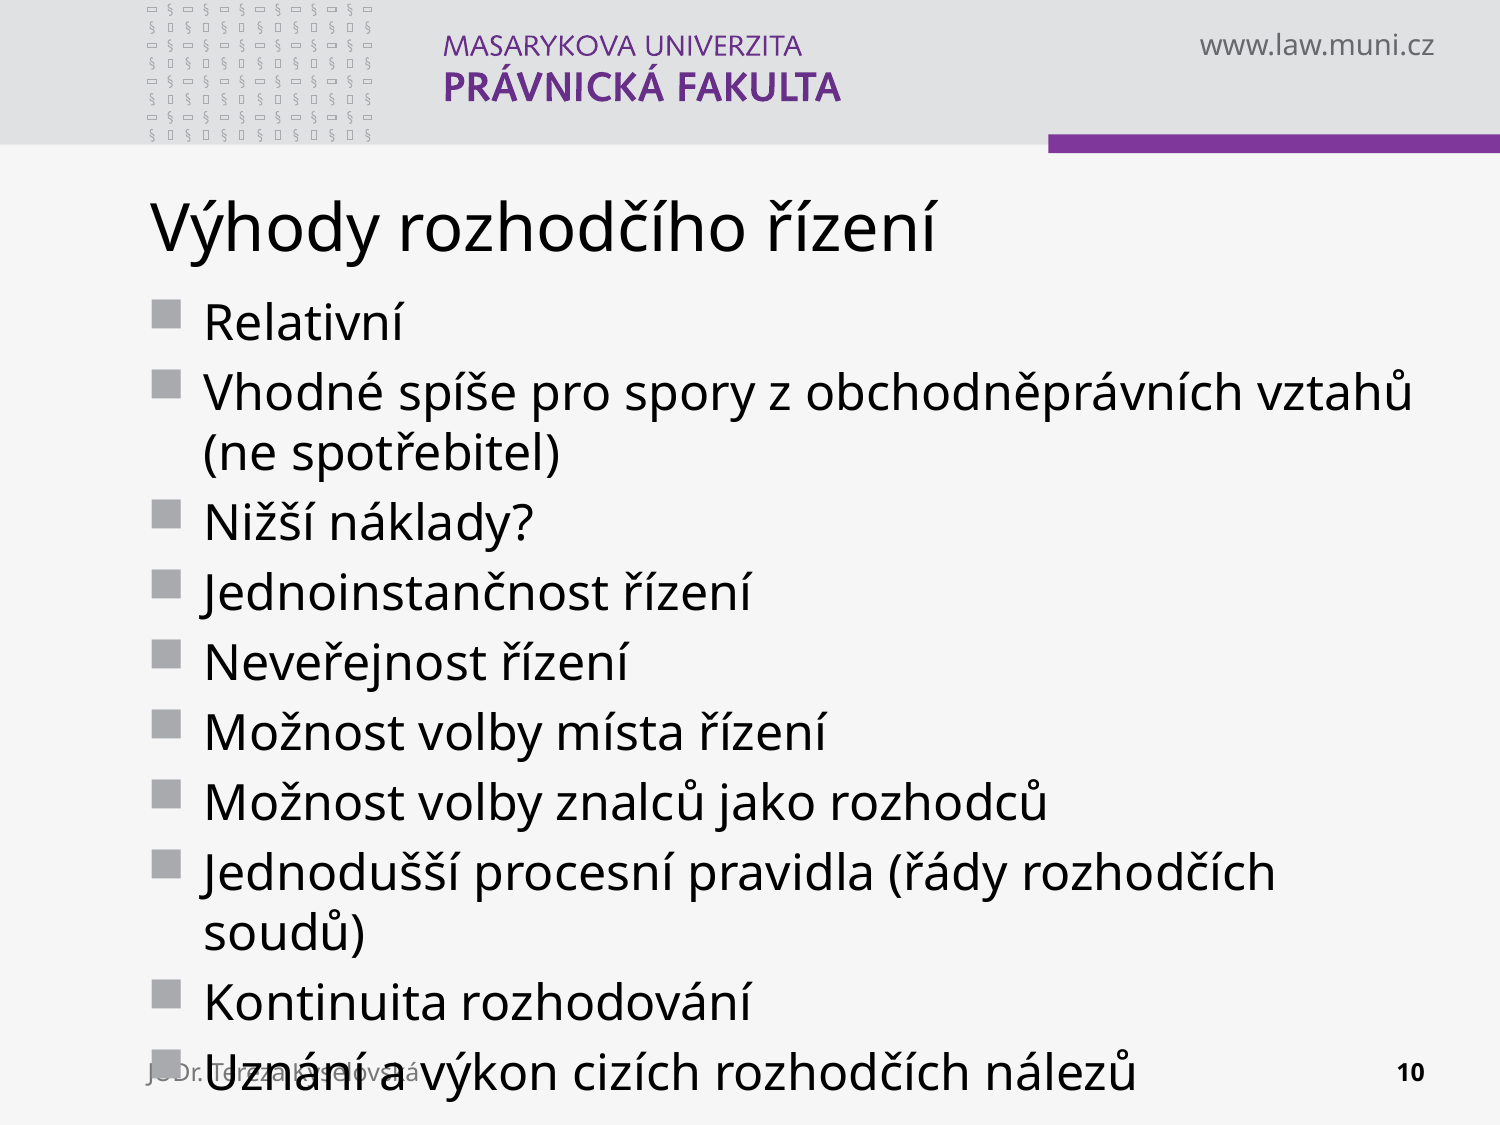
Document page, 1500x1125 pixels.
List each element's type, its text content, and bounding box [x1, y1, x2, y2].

slide_number 10 [1316, 1056, 1425, 1100]
footer JUDr. Tereza Kyselovská [147, 1056, 1269, 1100]
title Výhody rozhodčího řízení [150, 184, 1425, 268]
list Relativní Vhodné spíše pro spory z obchodněprávních vztahů (ne spotřebitel) Nižší náklady? Jednoinstančnost řízení Neveřejnost řízení Možnost volby místa řízení Možnost volby znalců jako rozhodců Jednodušší procesní pravidla (řády rozhodčích soudů) Kontinuita rozhodování Uznání a výkon cizích rozhodčích nálezů [147, 290, 1423, 1006]
